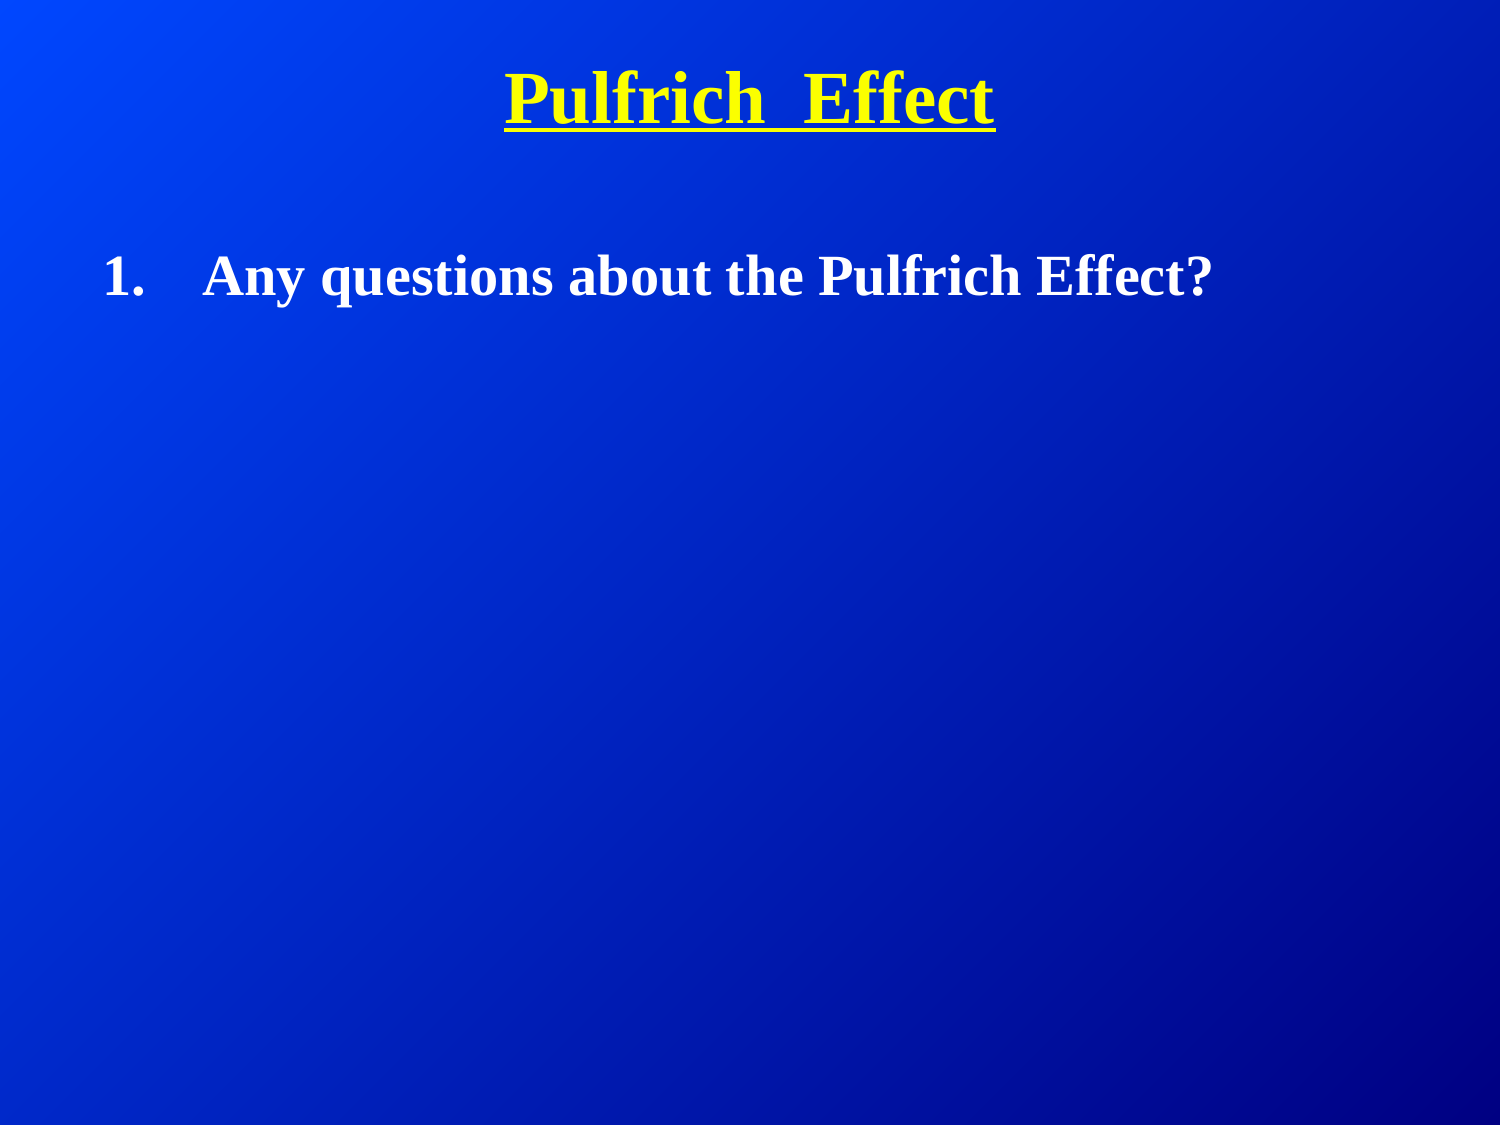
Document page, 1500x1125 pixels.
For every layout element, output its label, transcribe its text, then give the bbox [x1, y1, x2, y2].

list Any questions about the Pulfrich Effect? [87, 237, 1463, 892]
title Pulfrich Effect [112, 24, 1388, 163]
